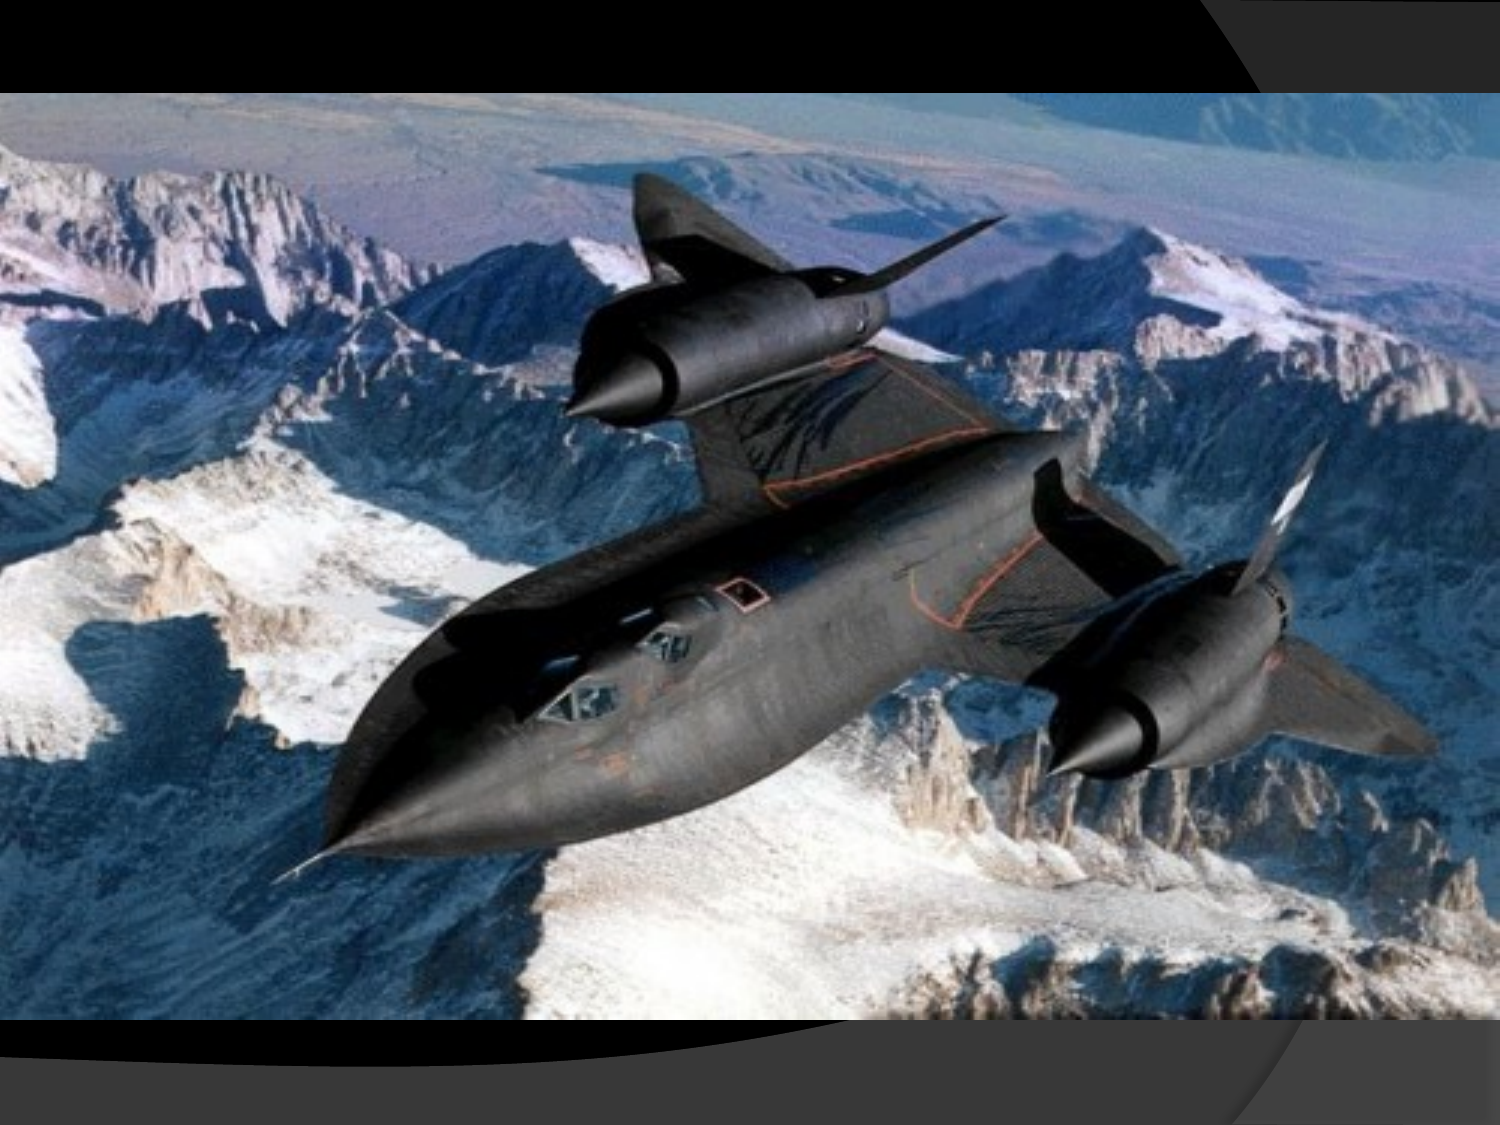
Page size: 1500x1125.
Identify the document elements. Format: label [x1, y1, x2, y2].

list [0, 93, 1500, 1020]
